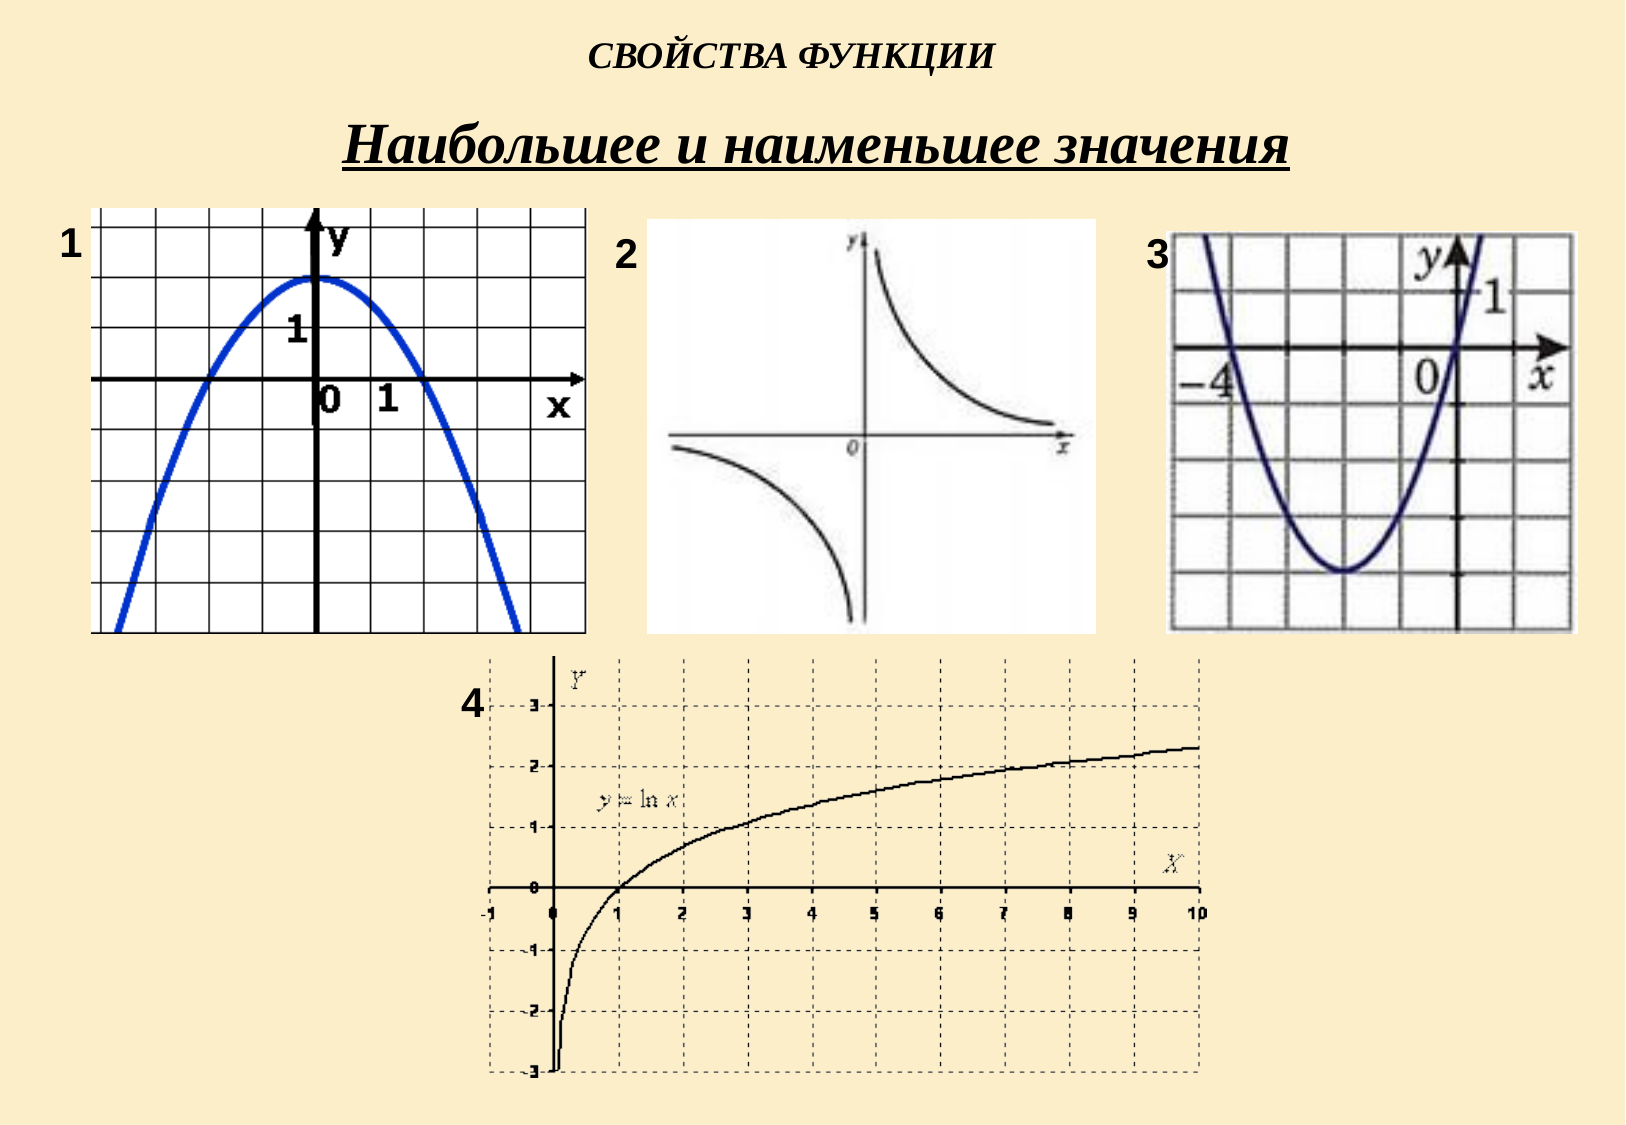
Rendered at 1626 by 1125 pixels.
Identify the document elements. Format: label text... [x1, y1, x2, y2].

picture [91, 207, 588, 634]
title Наибольшее и наименьшее значения [76, 82, 1557, 200]
text_box Свойства функции [573, 23, 1011, 84]
picture [481, 656, 1207, 1078]
text_box 1 [44, 208, 89, 273]
text_box 4 [446, 668, 476, 734]
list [646, 219, 1097, 634]
picture [1166, 231, 1578, 634]
text_box 2 [600, 219, 645, 285]
text_box 3 [1131, 219, 1185, 285]
